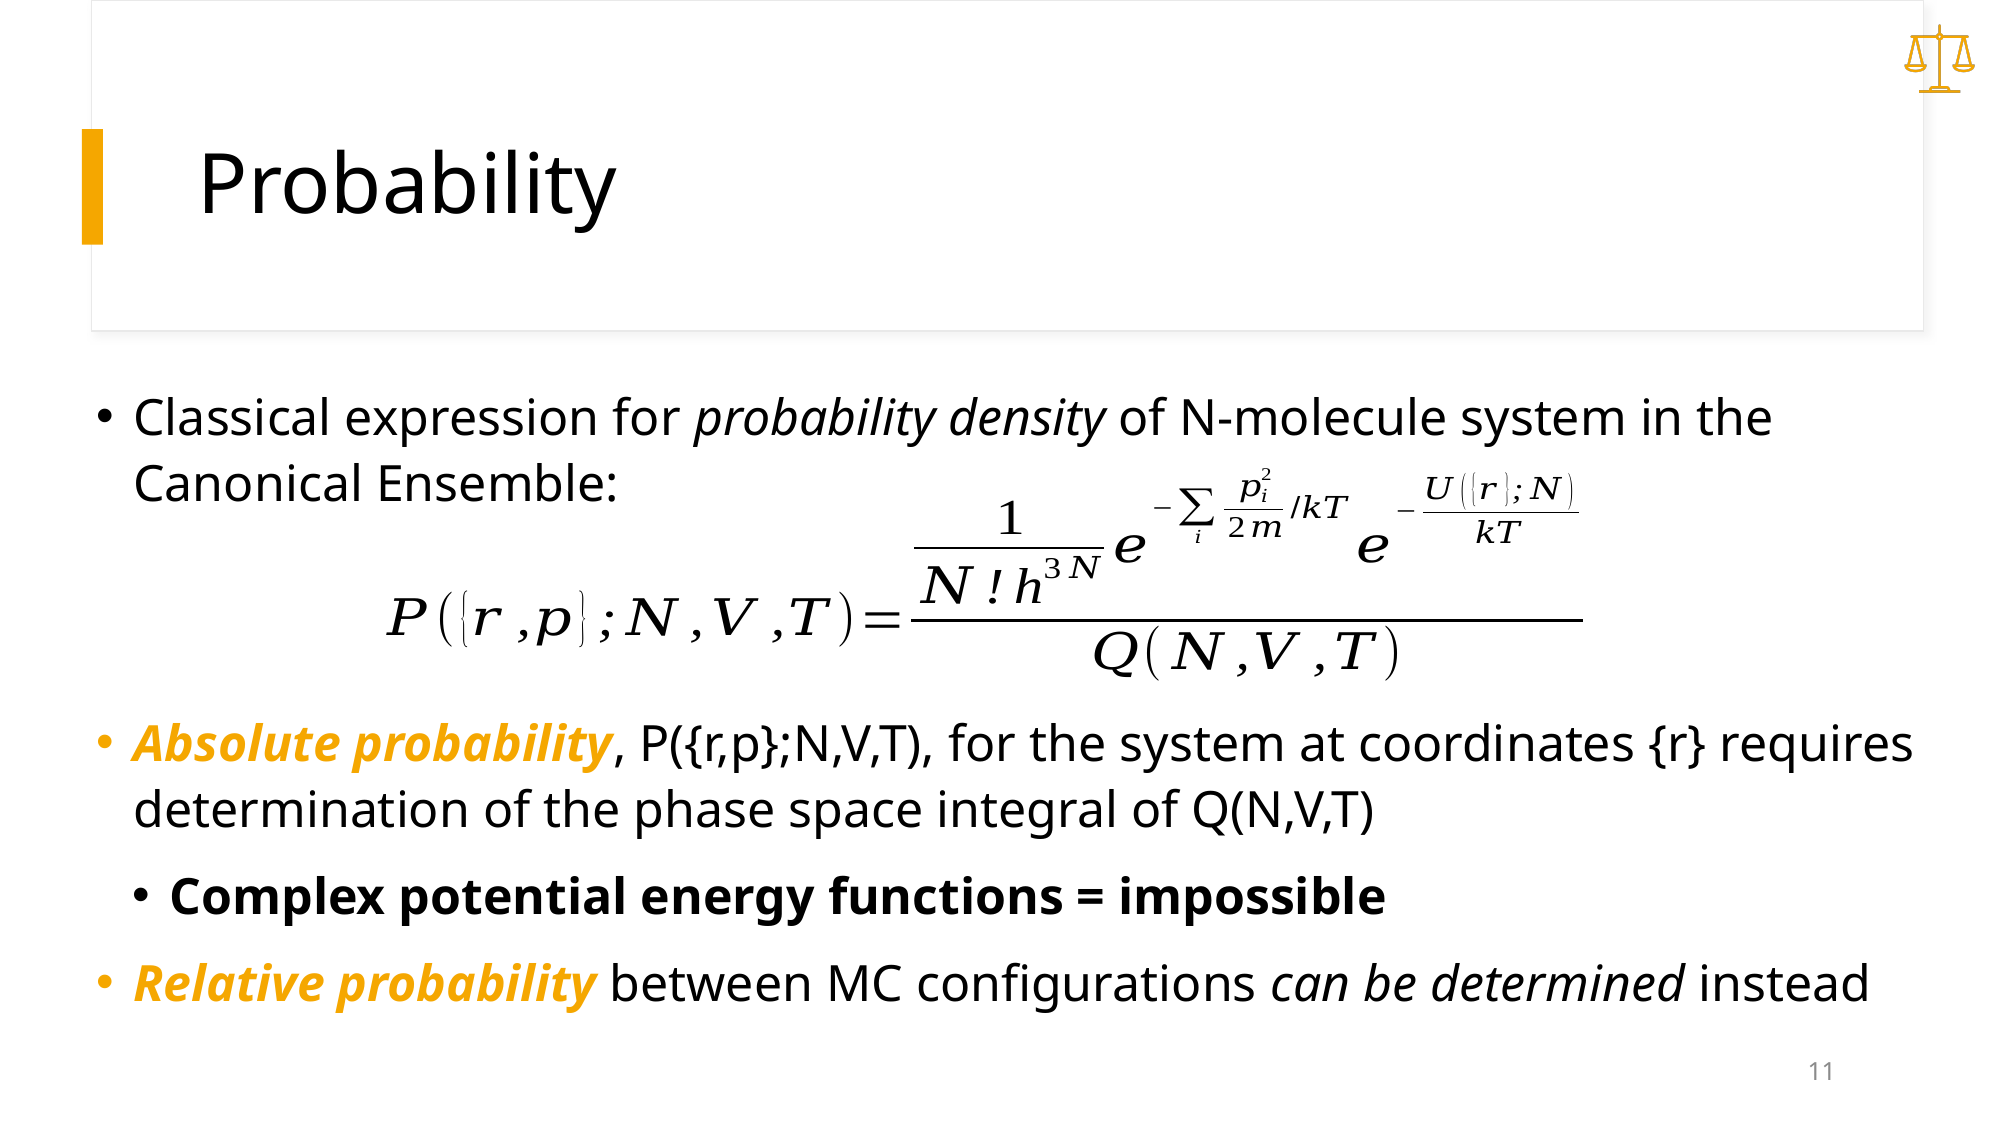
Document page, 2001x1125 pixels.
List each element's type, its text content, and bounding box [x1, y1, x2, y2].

list Classical expression for probability density of N-molecule system in the Canonical Ensemble: Absolute probability, P({r,p};N,V,T), for the system at coordinates {r} requires determination of the phase space integral of Q(N,V,T) Complex potential energy functions = impossible Relative probability between MC configurations can be determined instead [81, 371, 1940, 1073]
picture [1899, 18, 1980, 99]
slide_number 11 [1401, 1042, 1851, 1103]
title Probability [183, 90, 1851, 284]
